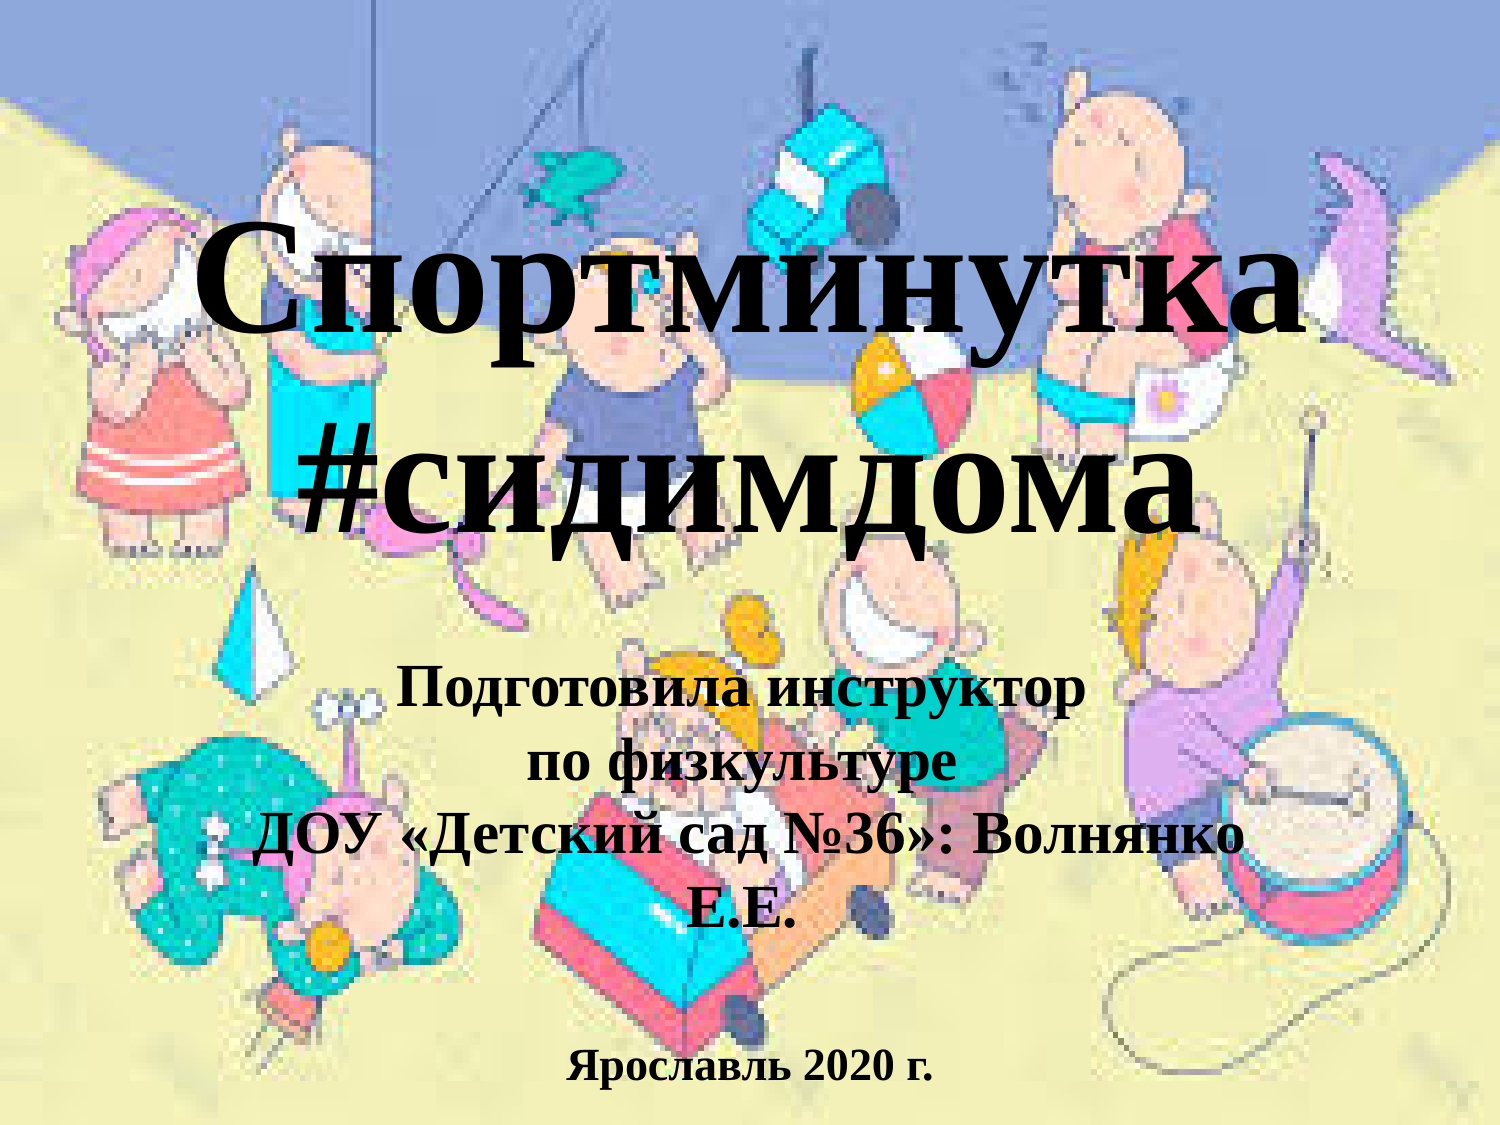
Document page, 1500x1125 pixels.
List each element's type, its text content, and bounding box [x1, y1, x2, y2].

subtitle Подготовила инструктор по физкультуре ДОУ «Детский сад №36»: Волнянко Е.Е. Ярославль 2020 г. [225, 637, 1275, 1102]
picture [0, 0, 1500, 1125]
title Спортминутка #сидимдома [112, 140, 1388, 591]
